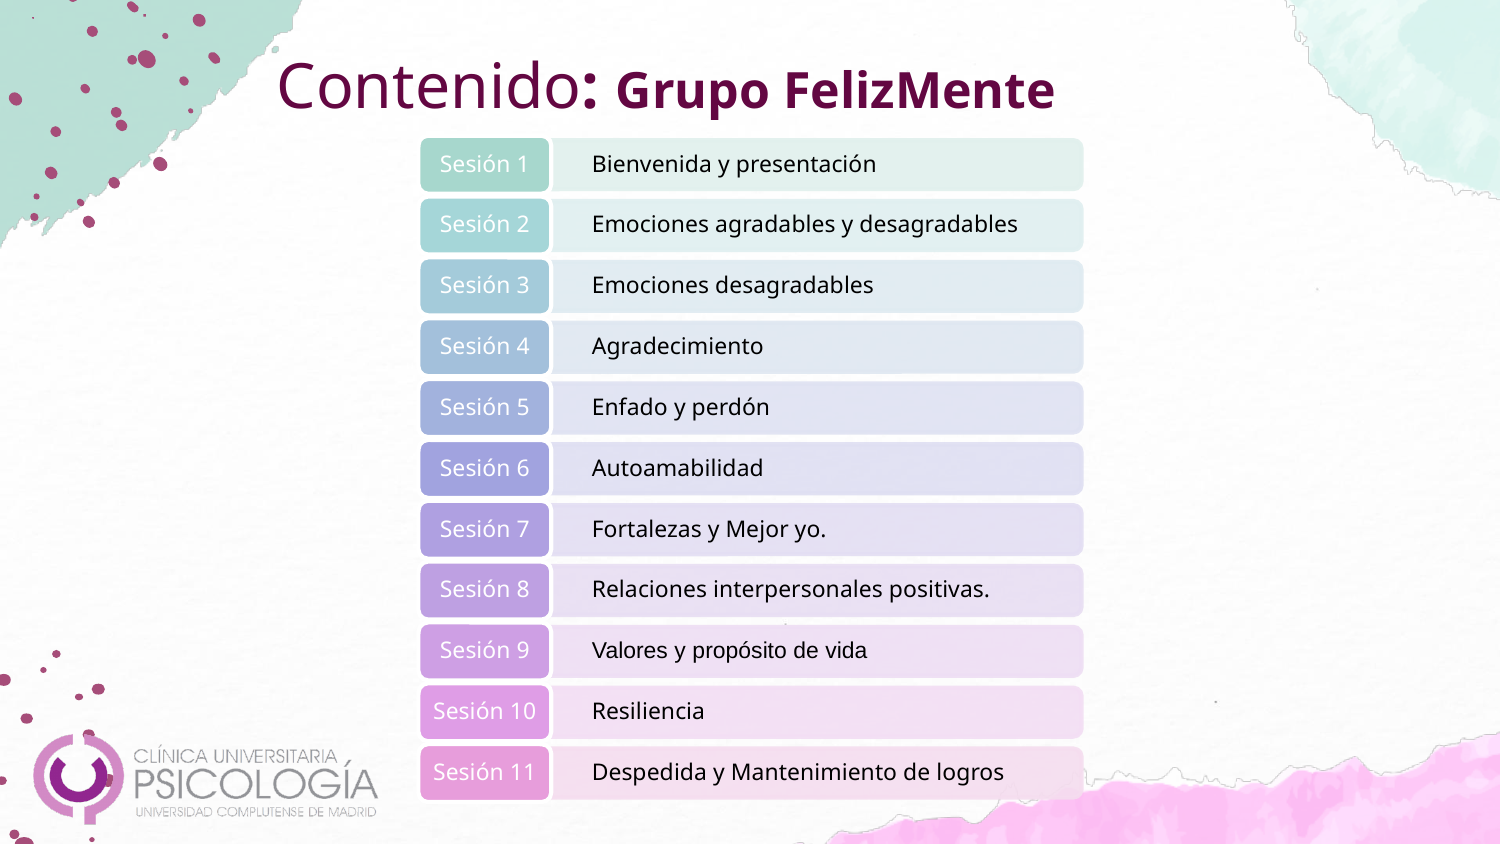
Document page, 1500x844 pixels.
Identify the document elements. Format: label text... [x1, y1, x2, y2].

picture [0, 0, 1500, 844]
picture [408, 730, 1500, 844]
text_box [418, 135, 1082, 803]
text_box Contenido: Grupo FelizMente [19, 41, 1314, 127]
